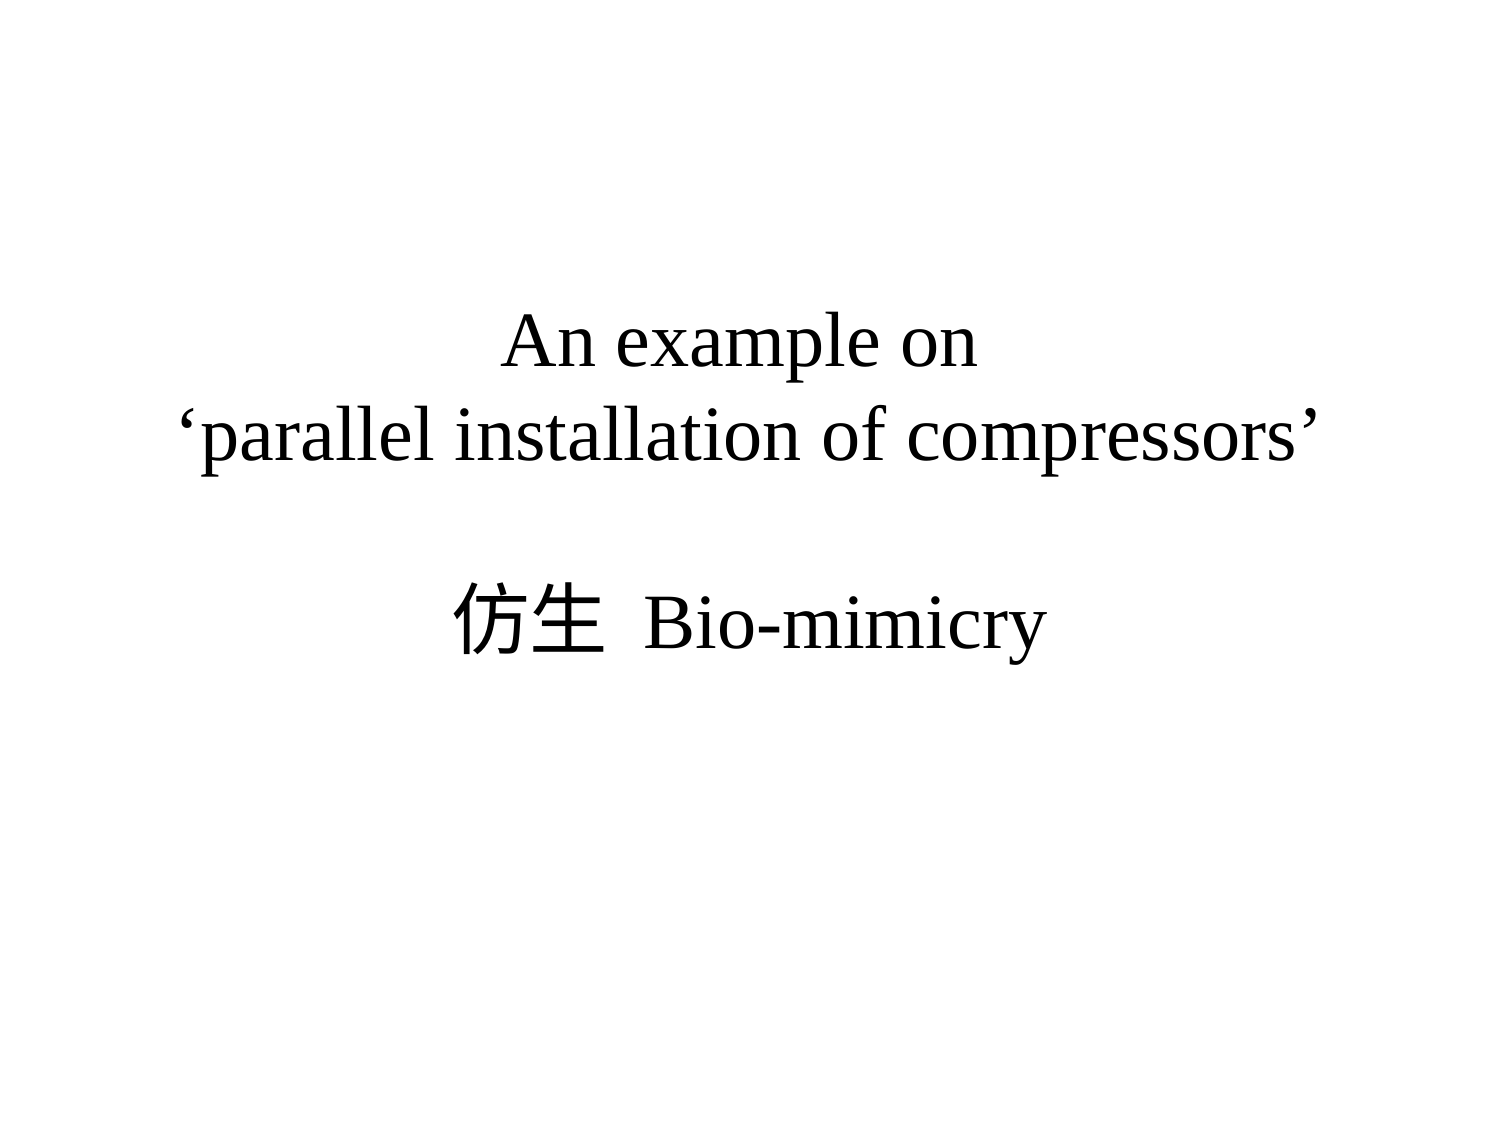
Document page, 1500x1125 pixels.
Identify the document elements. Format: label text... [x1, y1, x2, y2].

title An example on ‘parallel installation of compressors’ 仿生 Bio-mimicry [112, 278, 1388, 674]
